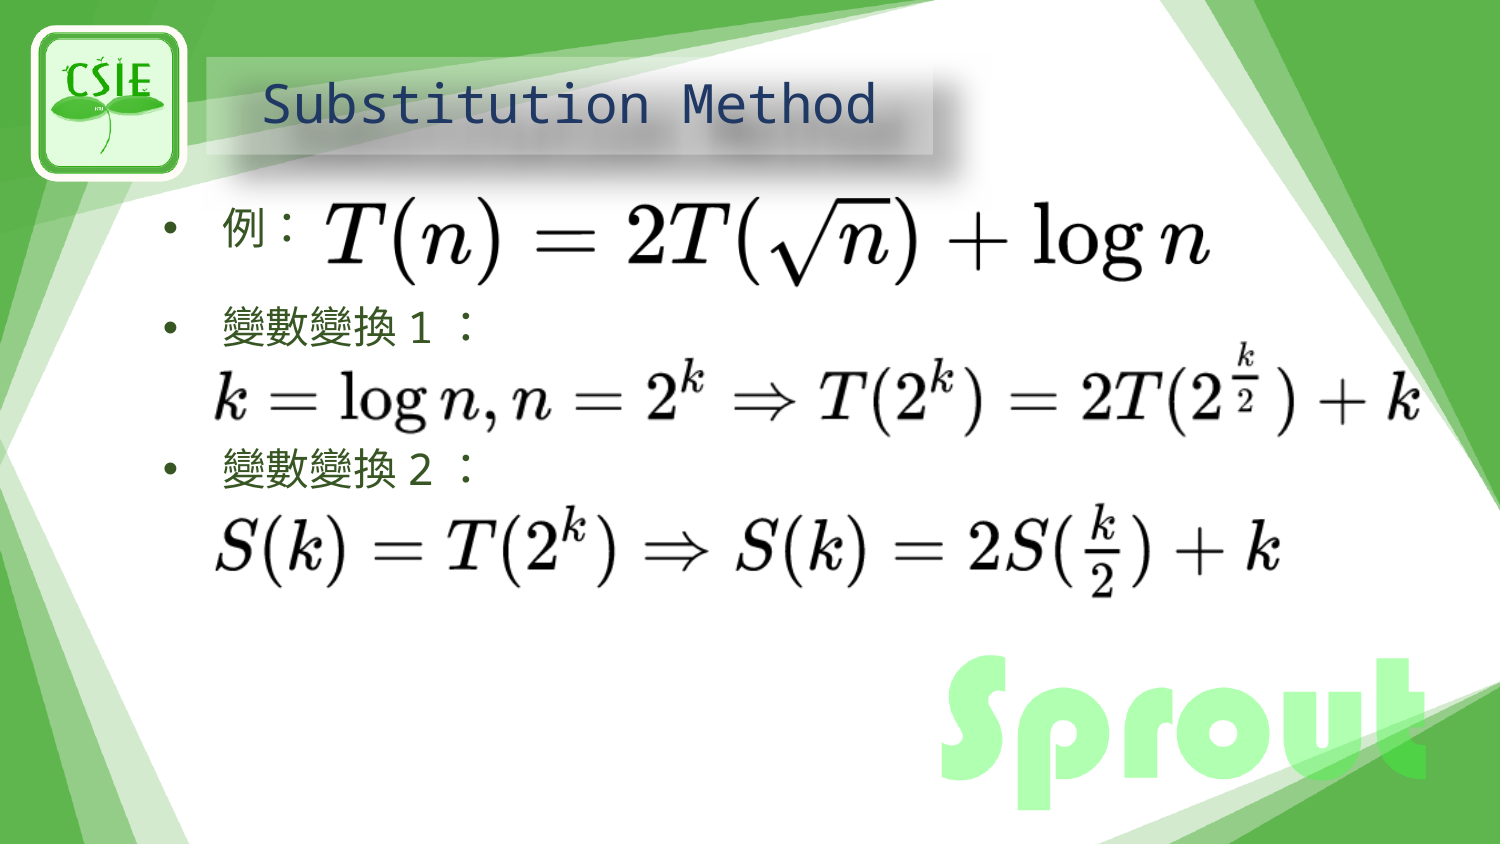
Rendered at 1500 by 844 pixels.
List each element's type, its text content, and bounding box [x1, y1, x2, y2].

picture [0, 0, 1500, 844]
list 例： 變數變換1： 變數變換2： [135, 195, 1430, 765]
title Substitution Method [206, 56, 933, 155]
